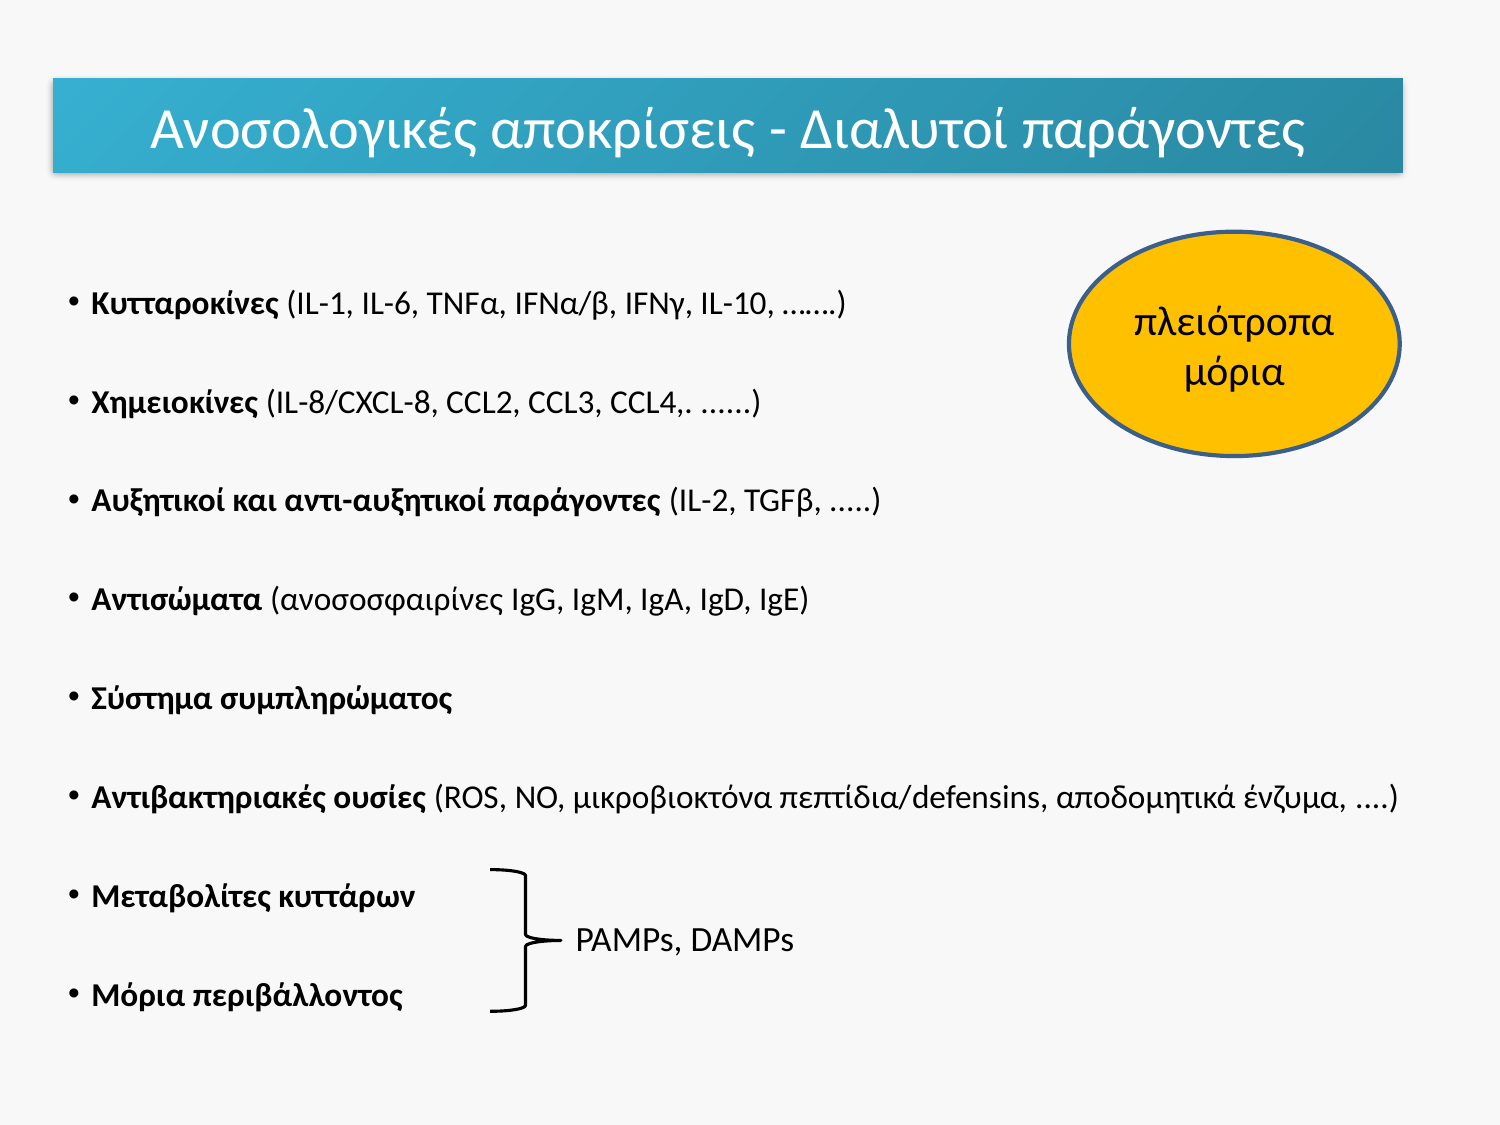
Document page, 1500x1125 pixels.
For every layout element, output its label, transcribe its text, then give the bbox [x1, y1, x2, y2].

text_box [489, 869, 822, 1012]
list Κυτταροκίνες (IL-1, IL-6, TNFα, IFNα/β, IFNγ, IL-10, …….) Χημειοκίνες (IL-8/CXCL-8, CCL2, CCL3, CCL4,. ......) Αυξητικοί και αντι-αυξητικοί παράγοντες (IL-2, TGFβ, .....) Αντισώματα (ανοσοσφαιρίνες IgG, IgM, IgA, IgD, IgE) Σύστημα συμπληρώματος Αντιβακτηριακές ουσίες (ROS, ΝΟ, μικροβιοκτόνα πεπτίδια/defensins, αποδομητικά ένζυμα, ....) Μεταβολίτες κυττάρων Μόρια περιβάλλοντος [53, 233, 1459, 1035]
text_box πλειότροπα μόρια [1066, 229, 1402, 459]
text_box Ανοσολογικές αποκρίσεις - Διαλυτοί παράγοντες [53, 78, 1403, 173]
